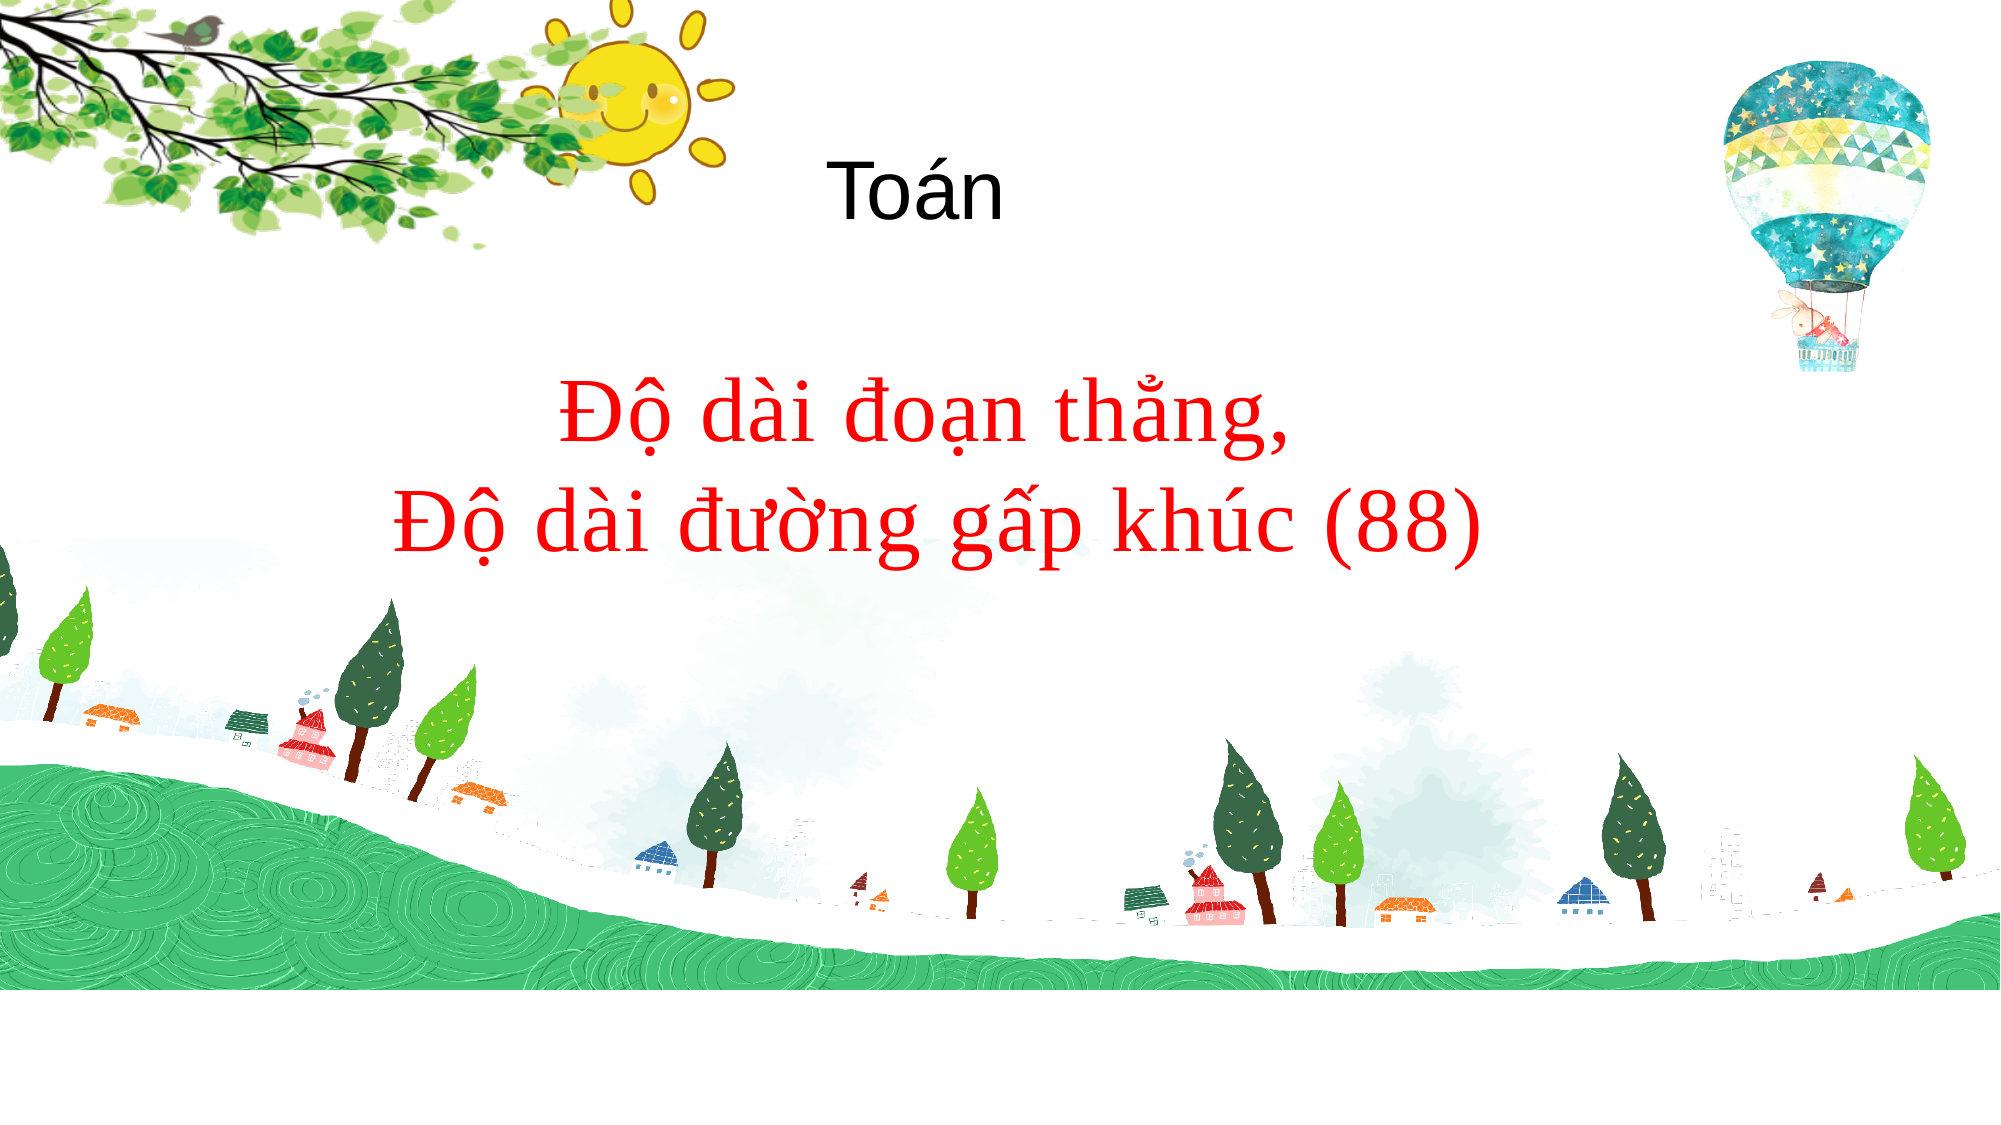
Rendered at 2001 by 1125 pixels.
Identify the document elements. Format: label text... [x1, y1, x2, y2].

picture [1700, 35, 1979, 390]
text_box Toán [802, 128, 1391, 244]
picture [0, 539, 2000, 990]
text_box Độ dài đoạn thẳng, Độ dài đường gấp khúc (88) [5, 342, 1872, 539]
picture [0, 0, 802, 285]
